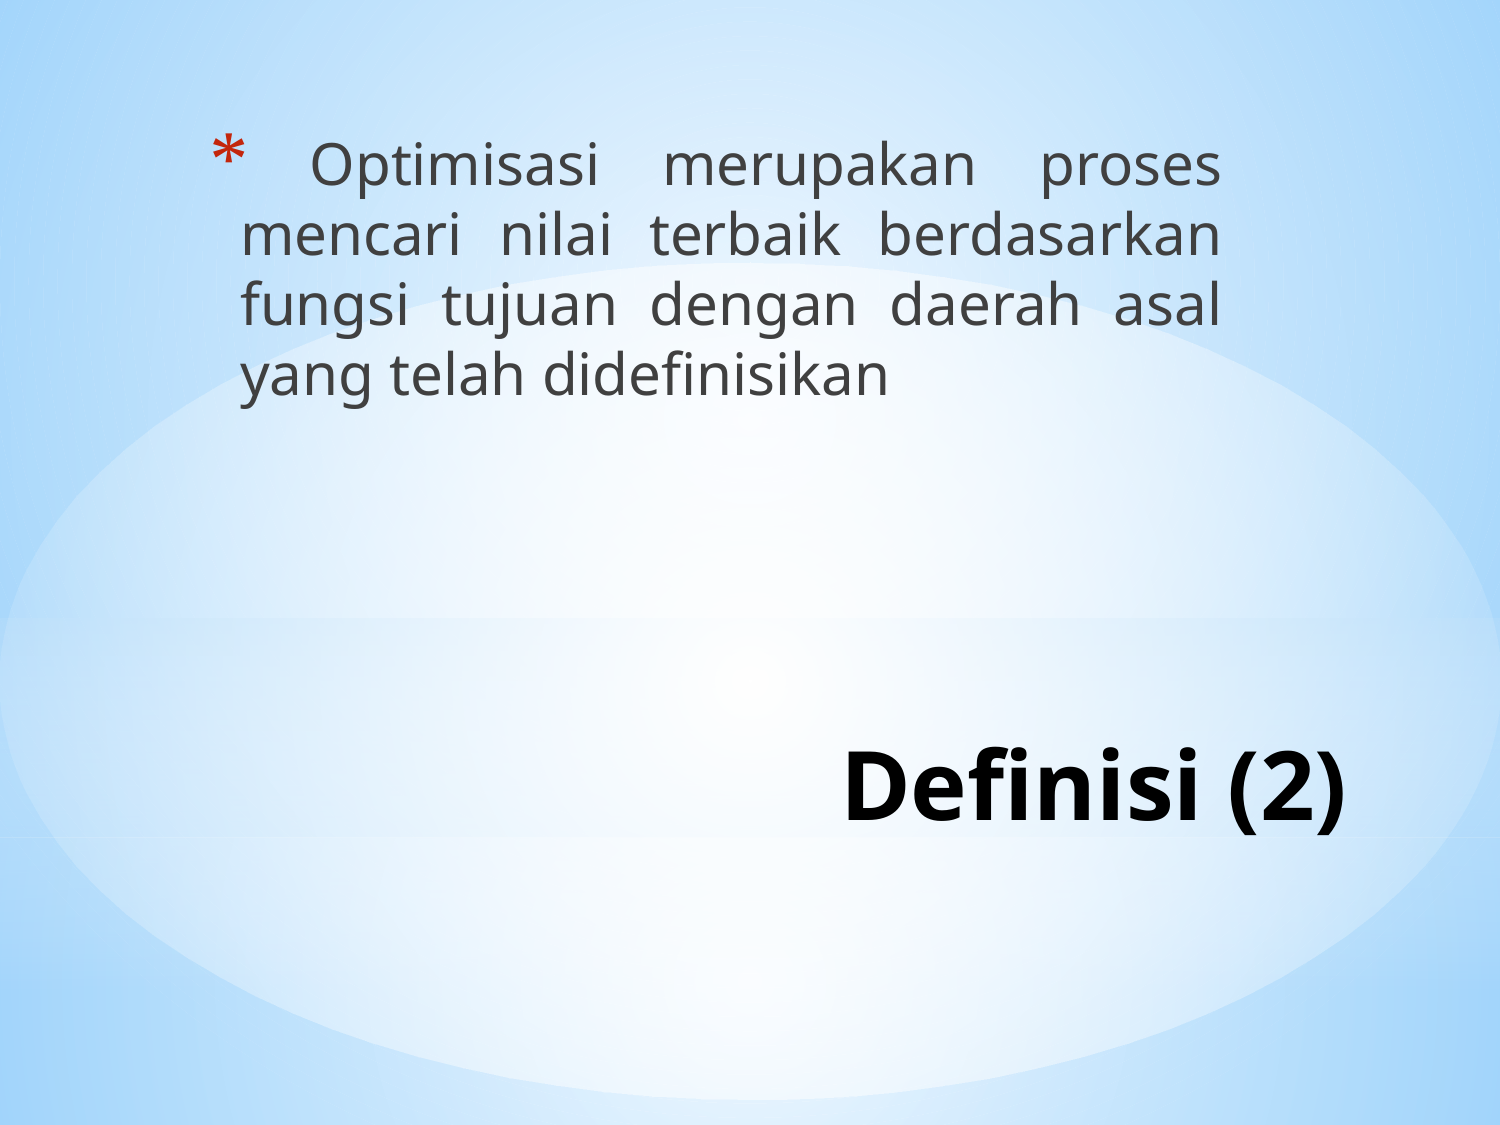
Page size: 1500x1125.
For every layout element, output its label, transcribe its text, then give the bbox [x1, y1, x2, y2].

list Optimisasi merupakan proses mencari nilai terbaik berdasarkan fungsi tujuan dengan daerah asal yang telah didefinisikan [187, 120, 1238, 690]
title Definisi (2) [294, 717, 1363, 905]
